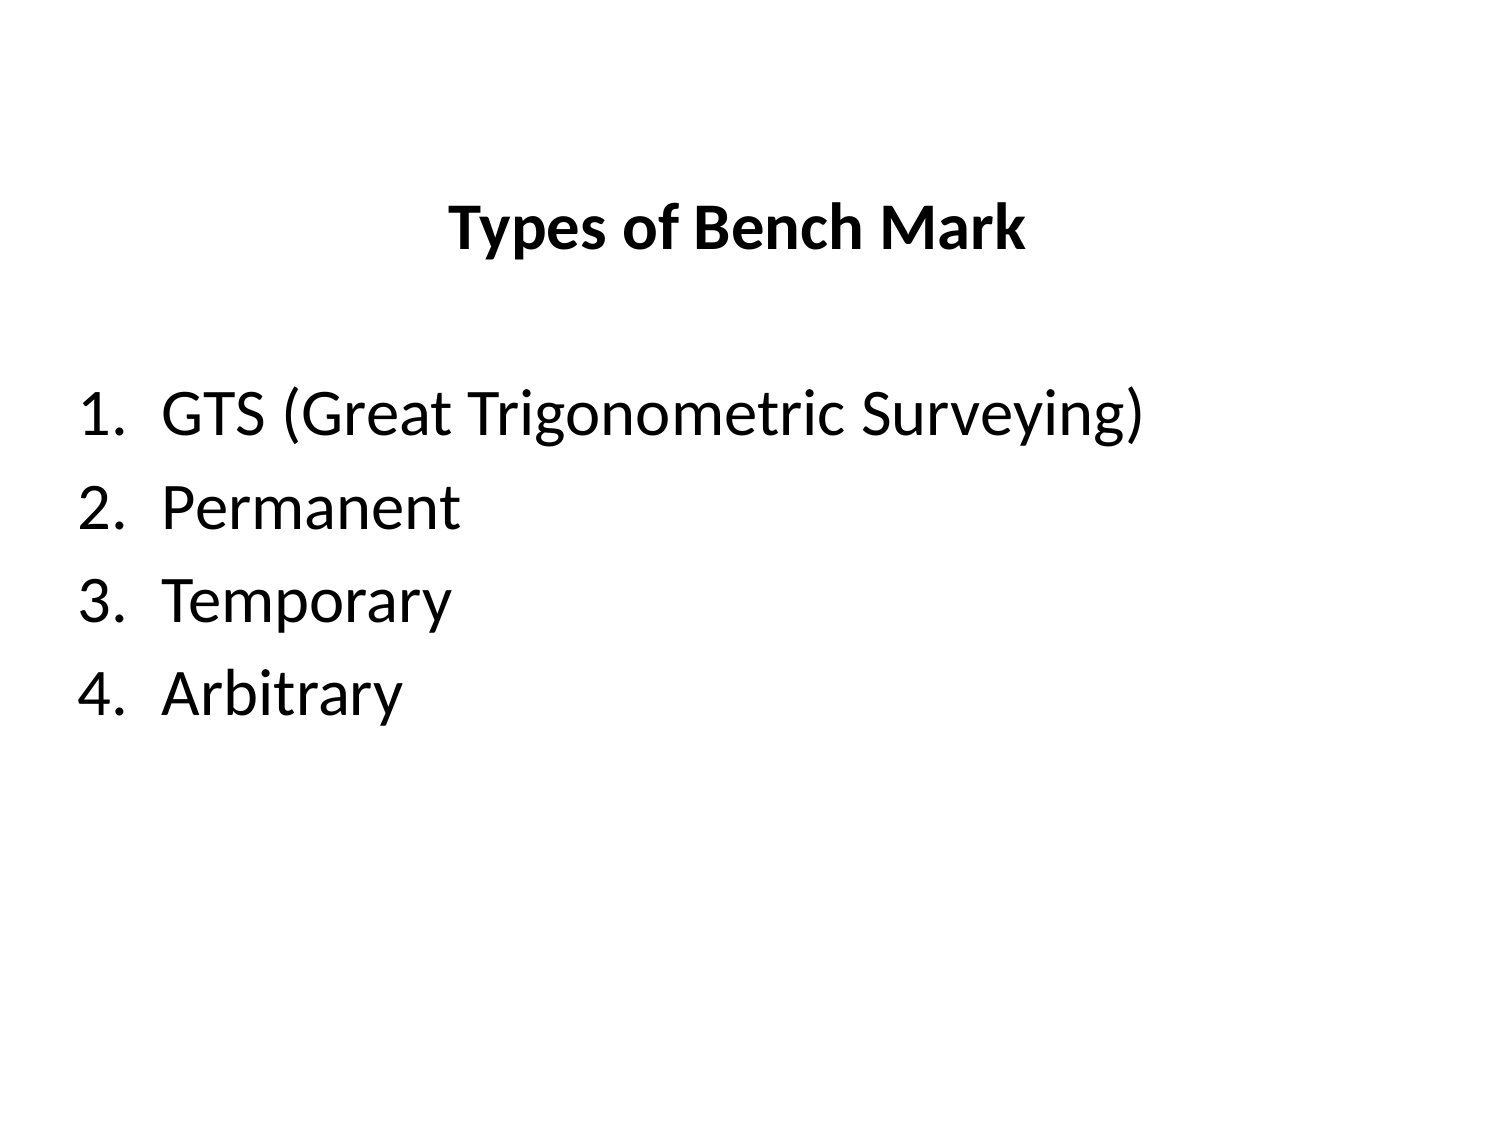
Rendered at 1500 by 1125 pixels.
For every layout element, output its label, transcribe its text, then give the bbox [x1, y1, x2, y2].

list Types of Bench Mark GTS (Great Trigonometric Surveying) Permanent Temporary Arbitrary [62, 174, 1413, 918]
